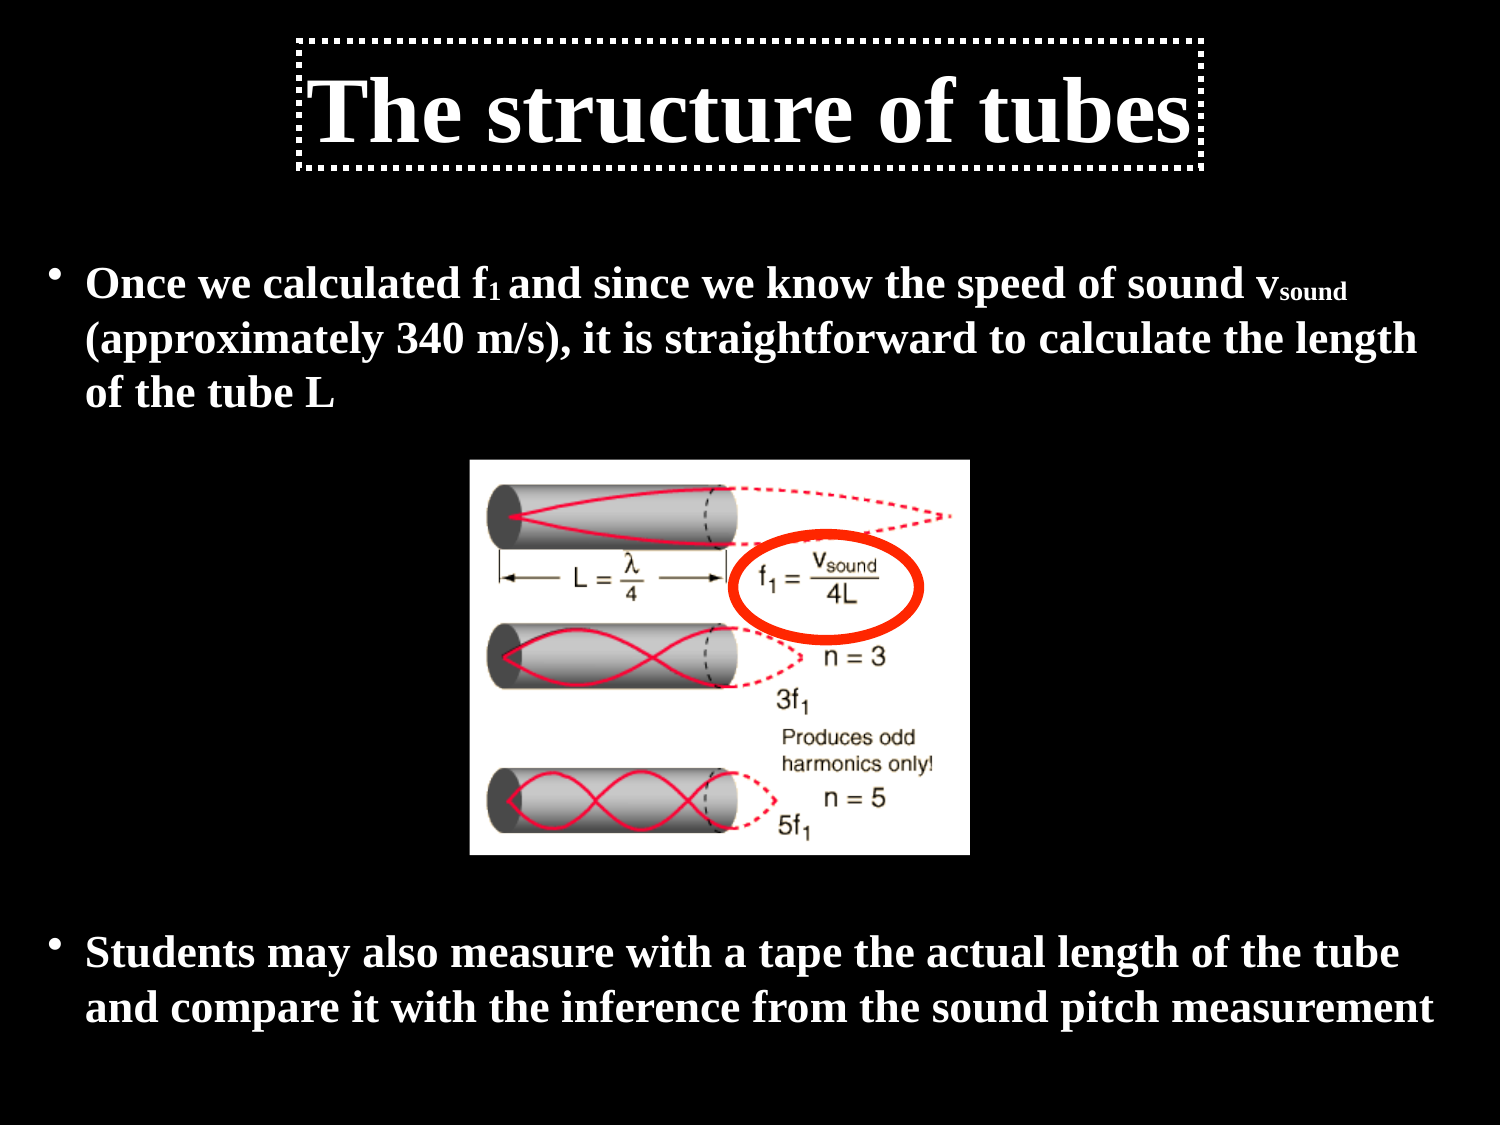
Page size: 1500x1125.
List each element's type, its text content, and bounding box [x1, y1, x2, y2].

text_box The structure of tubes [298, 40, 1201, 169]
text_box Once we calculated f1 and since we know the speed of sound vsound (approximately 340 m/s), it is straightforward to calculate the length of the tube L Students may also measure with a tape the actual length of the tube and compare it with the inference from the sound pitch measurement [40, 244, 1460, 1040]
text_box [469, 459, 971, 856]
